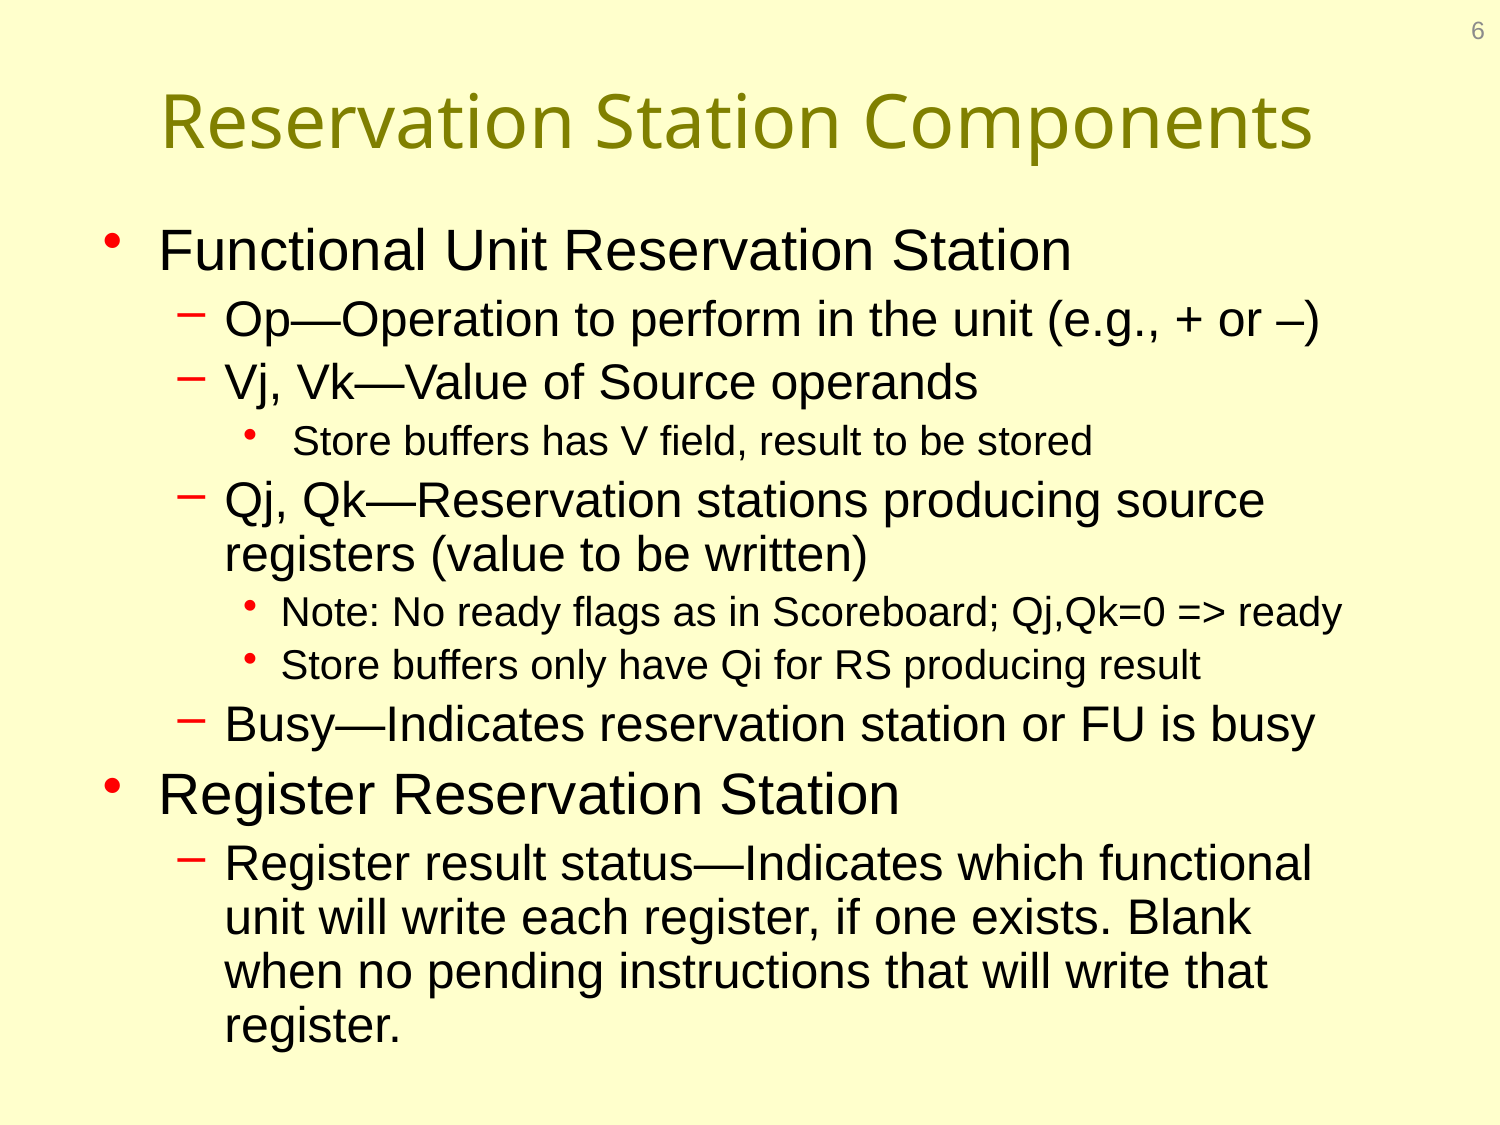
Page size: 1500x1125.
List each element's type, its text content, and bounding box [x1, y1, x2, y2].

list Functional Unit Reservation Station Op—Operation to perform in the unit (e.g., + or –) Vj, Vk—Value of Source operands Store buffers has V field, result to be stored Qj, Qk—Reservation stations producing source registers (value to be written) Note: No ready flags as in Scoreboard; Qj,Qk=0 => ready Store buffers only have Qi for RS producing result Busy—Indicates reservation station or FU is busy Register Reservation Station Register result status—Indicates which functional unit will write each register, if one exists. Blank when no pending instructions that will write that register. [87, 212, 1388, 1076]
slide_number 6 [1149, 0, 1500, 60]
title Reservation Station Components [87, 24, 1388, 212]
